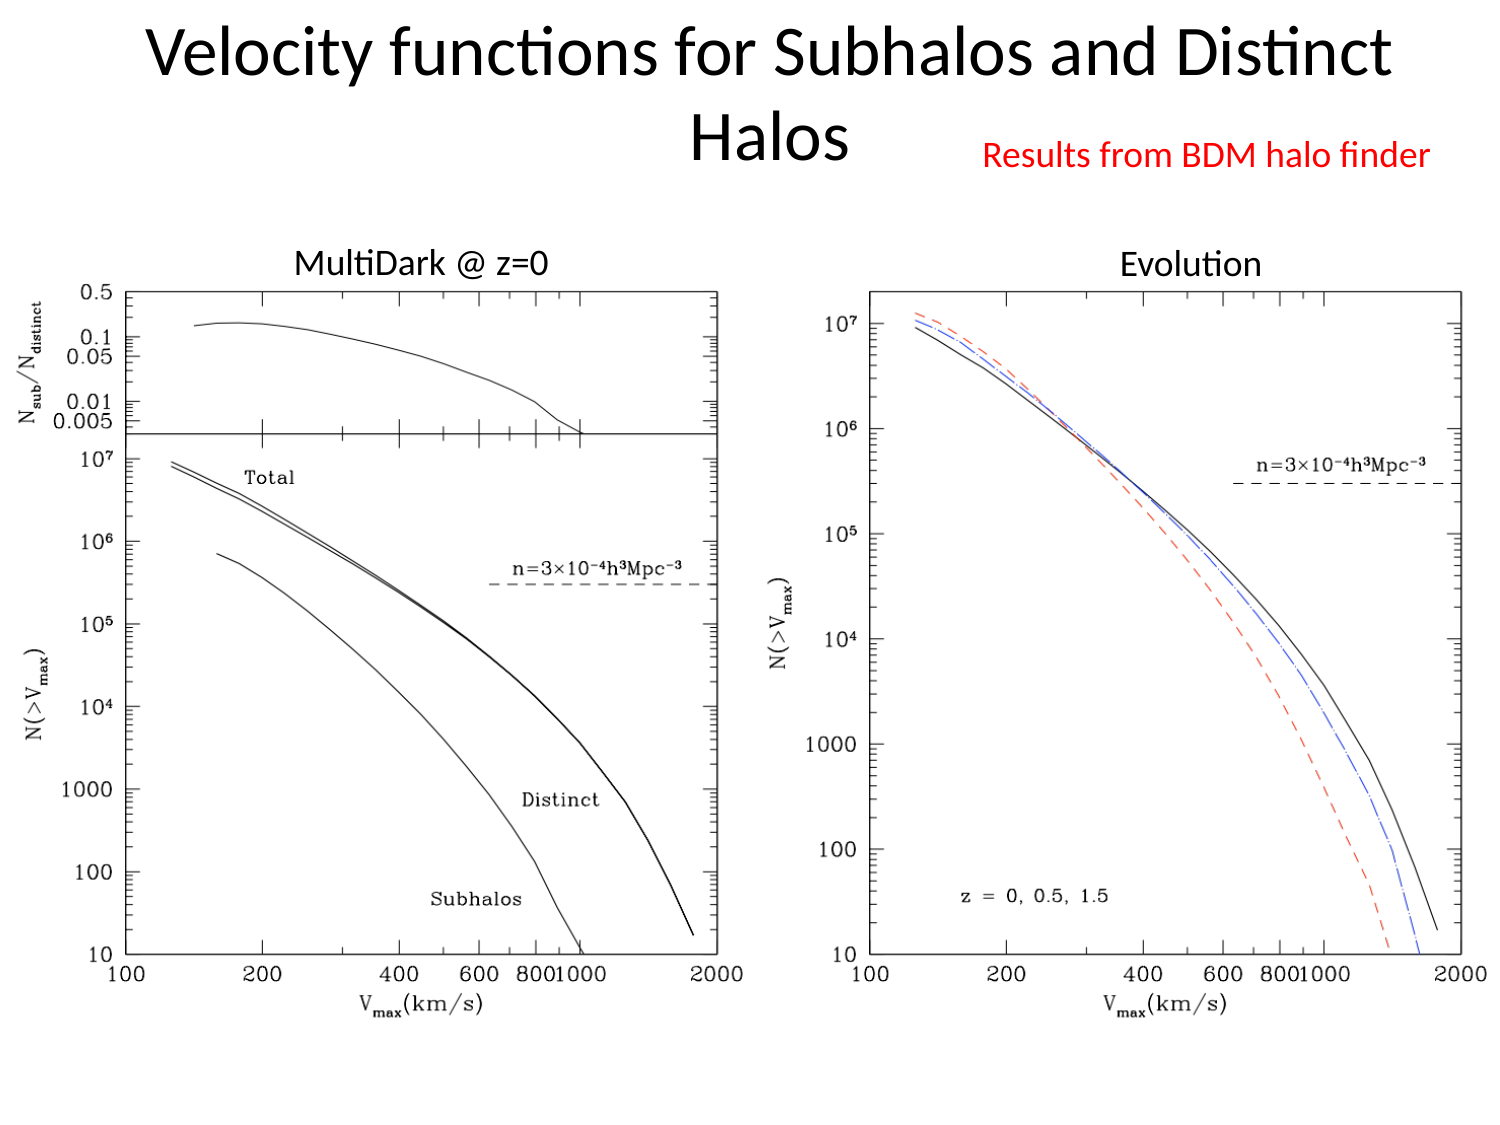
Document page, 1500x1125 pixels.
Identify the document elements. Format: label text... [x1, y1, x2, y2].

title Velocity functions for Subhalos and Distinct Halos [57, 0, 1483, 183]
text_box Results from BDM halo finder [967, 122, 1500, 183]
text_box MultiDark @ z=0 [279, 230, 564, 271]
picture [0, 272, 1500, 1047]
text_box Evolution [1105, 231, 1278, 271]
